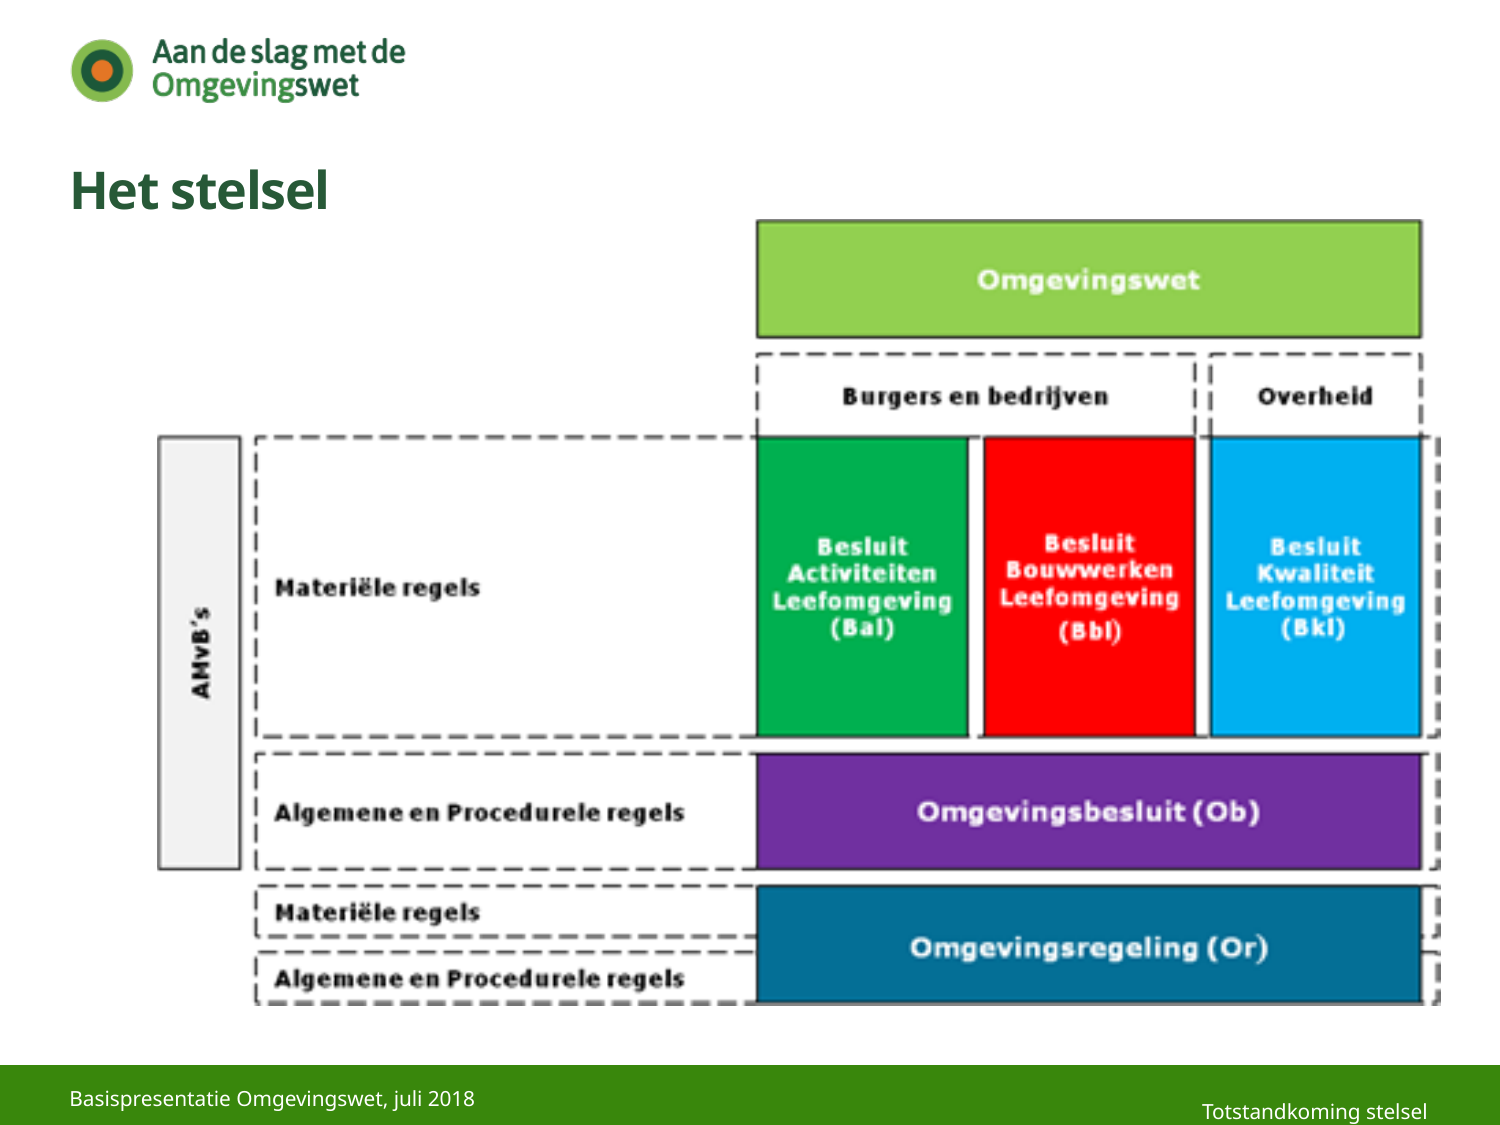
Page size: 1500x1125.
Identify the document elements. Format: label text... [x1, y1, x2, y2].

picture [157, 219, 1442, 1006]
footer Basispresentatie Omgevingswet, juli 2018 [54, 1068, 530, 1125]
slide_number Totstandkoming stelsel [1092, 1081, 1443, 1125]
title Het stelsel [54, 149, 1400, 244]
